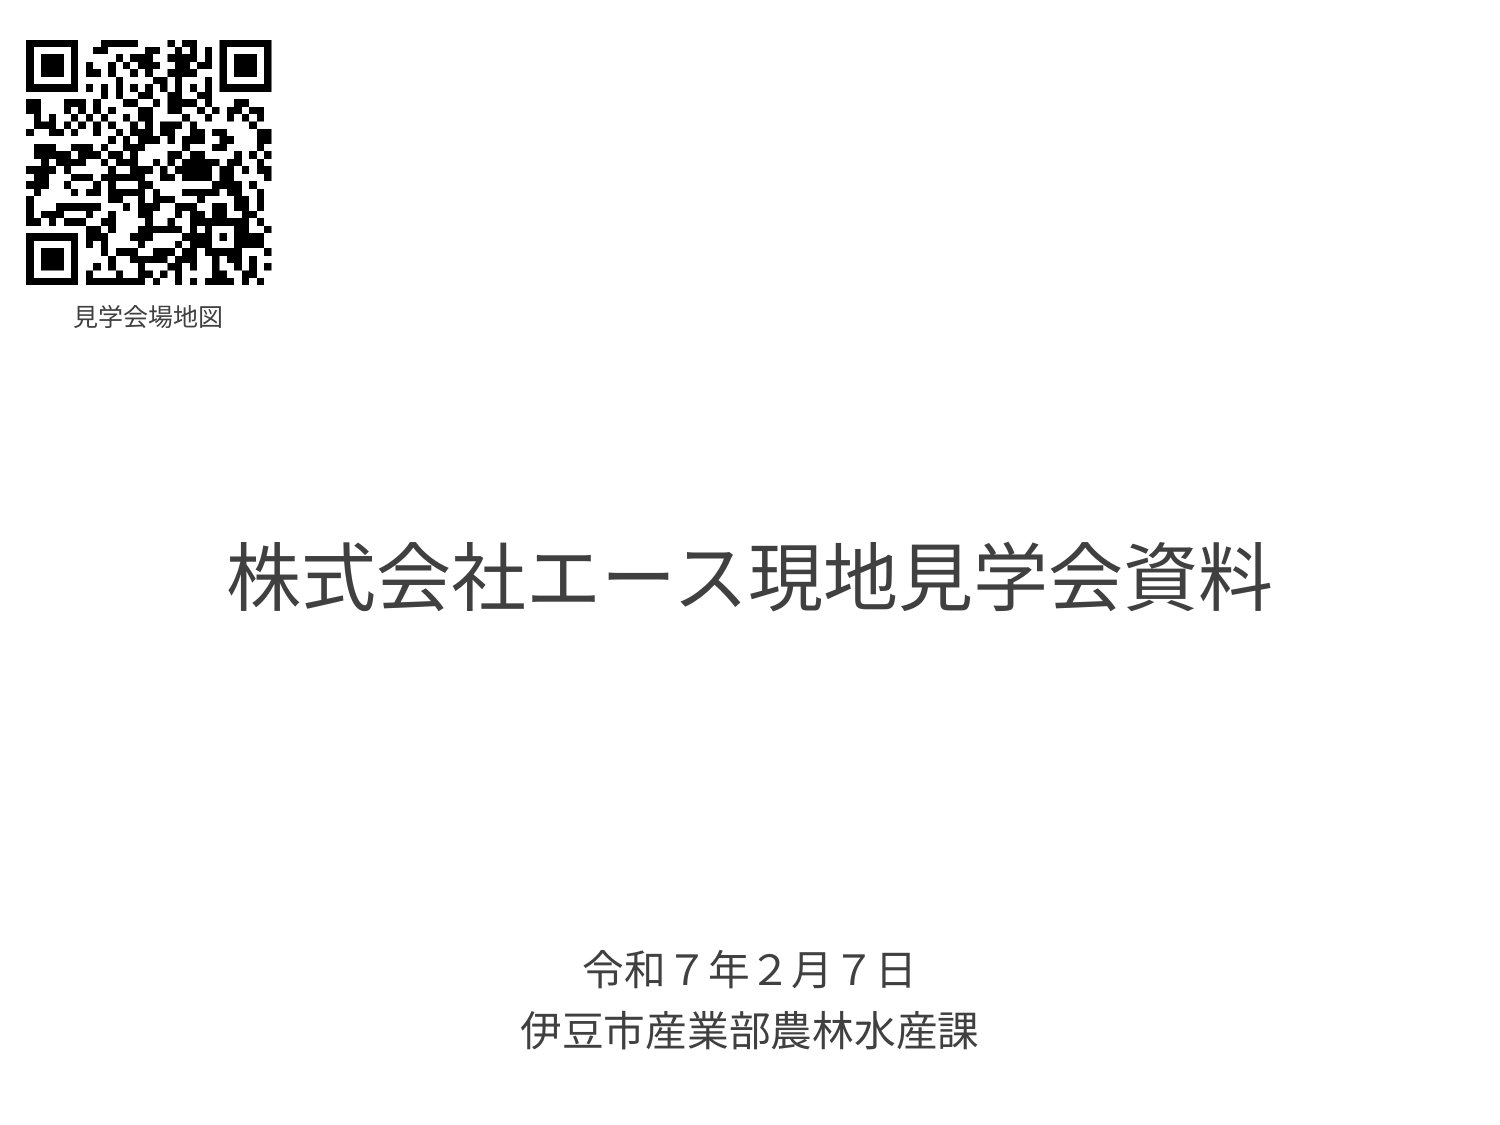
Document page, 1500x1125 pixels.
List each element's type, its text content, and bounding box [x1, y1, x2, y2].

picture [0, 13, 297, 311]
subtitle 令和７年２月７日 伊豆市産業部農林水産課 [187, 942, 1313, 1076]
text_box 見学会場地図 [37, 311, 260, 339]
title 株式会社エース現地見学会資料 [0, 496, 1500, 629]
